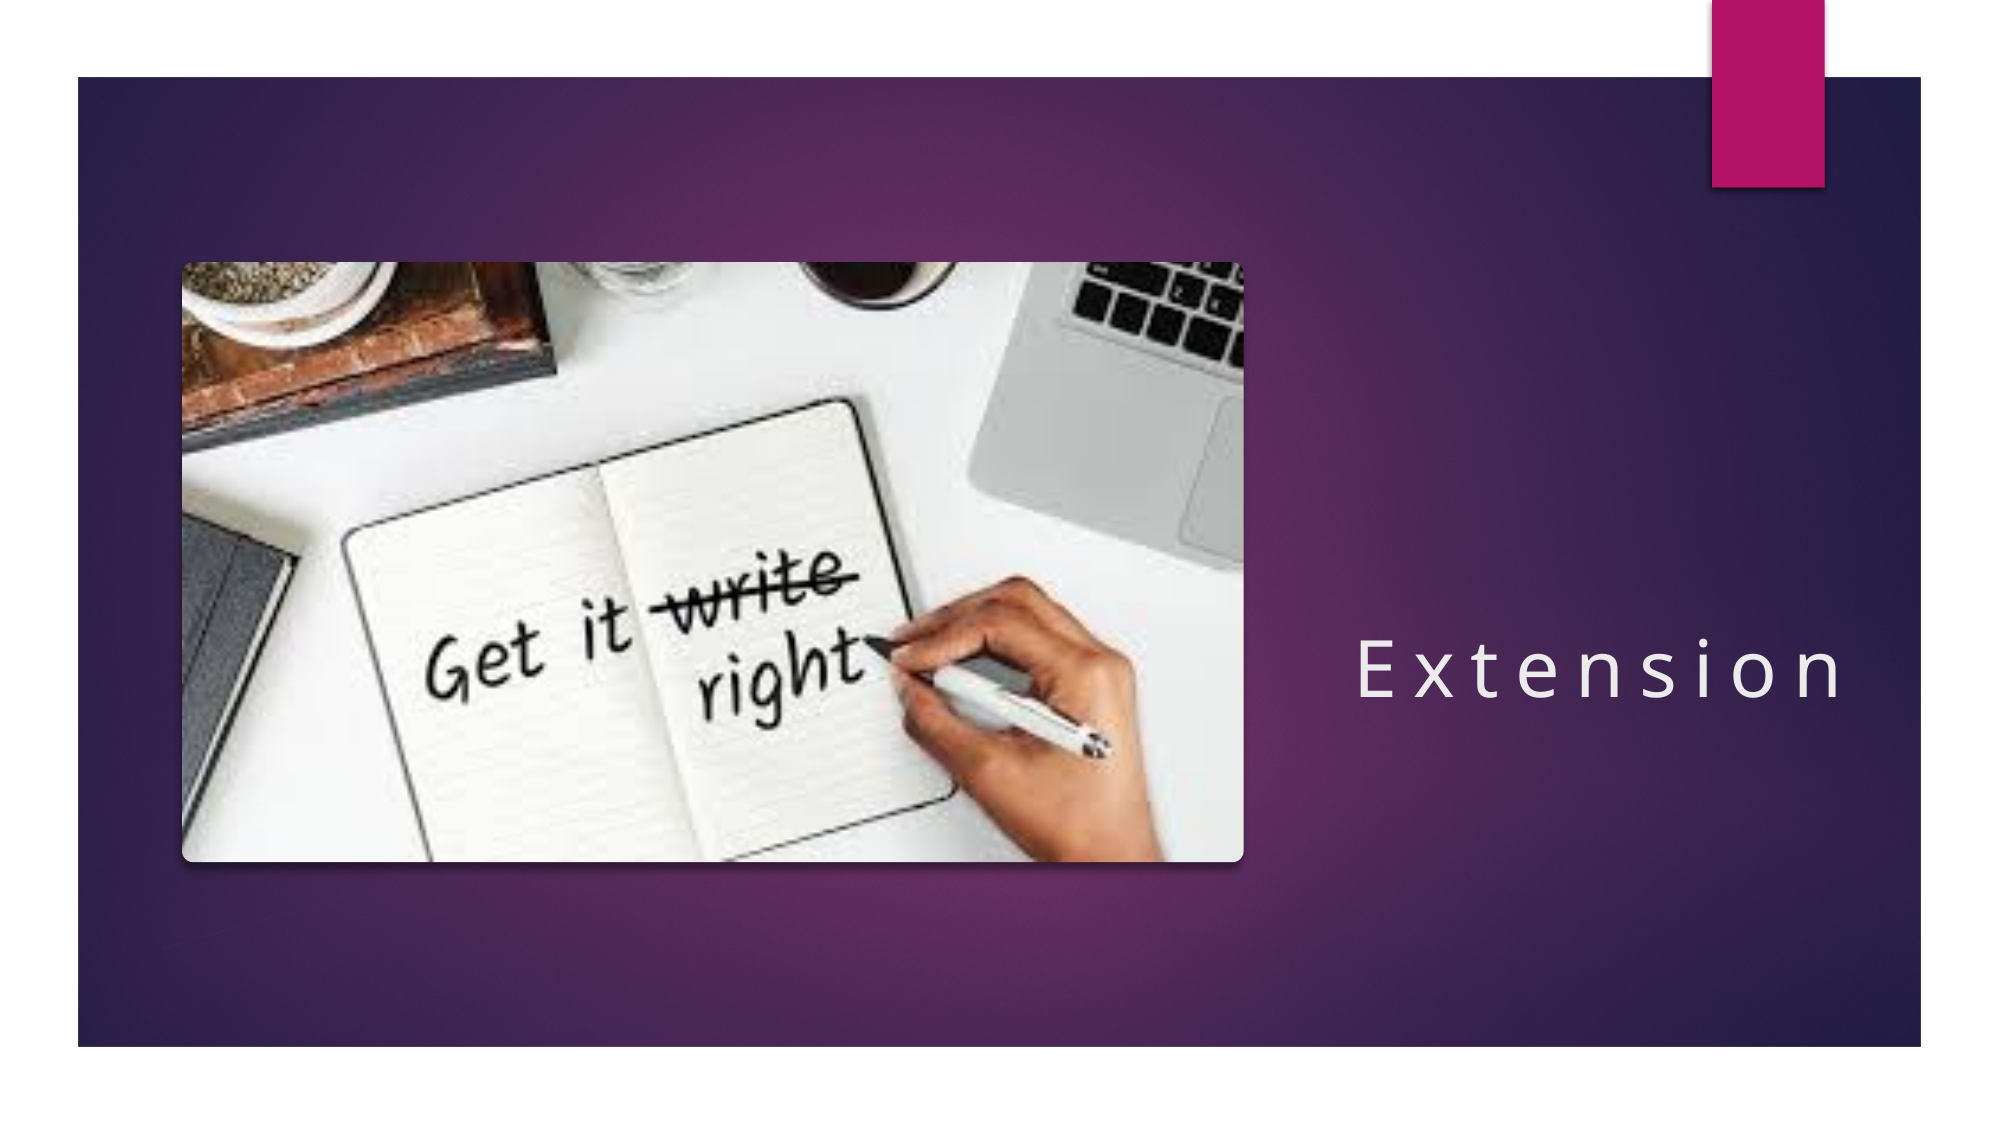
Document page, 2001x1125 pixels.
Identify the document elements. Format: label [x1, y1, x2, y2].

text_box [0, 0, 2000, 1125]
picture [181, 261, 1244, 863]
